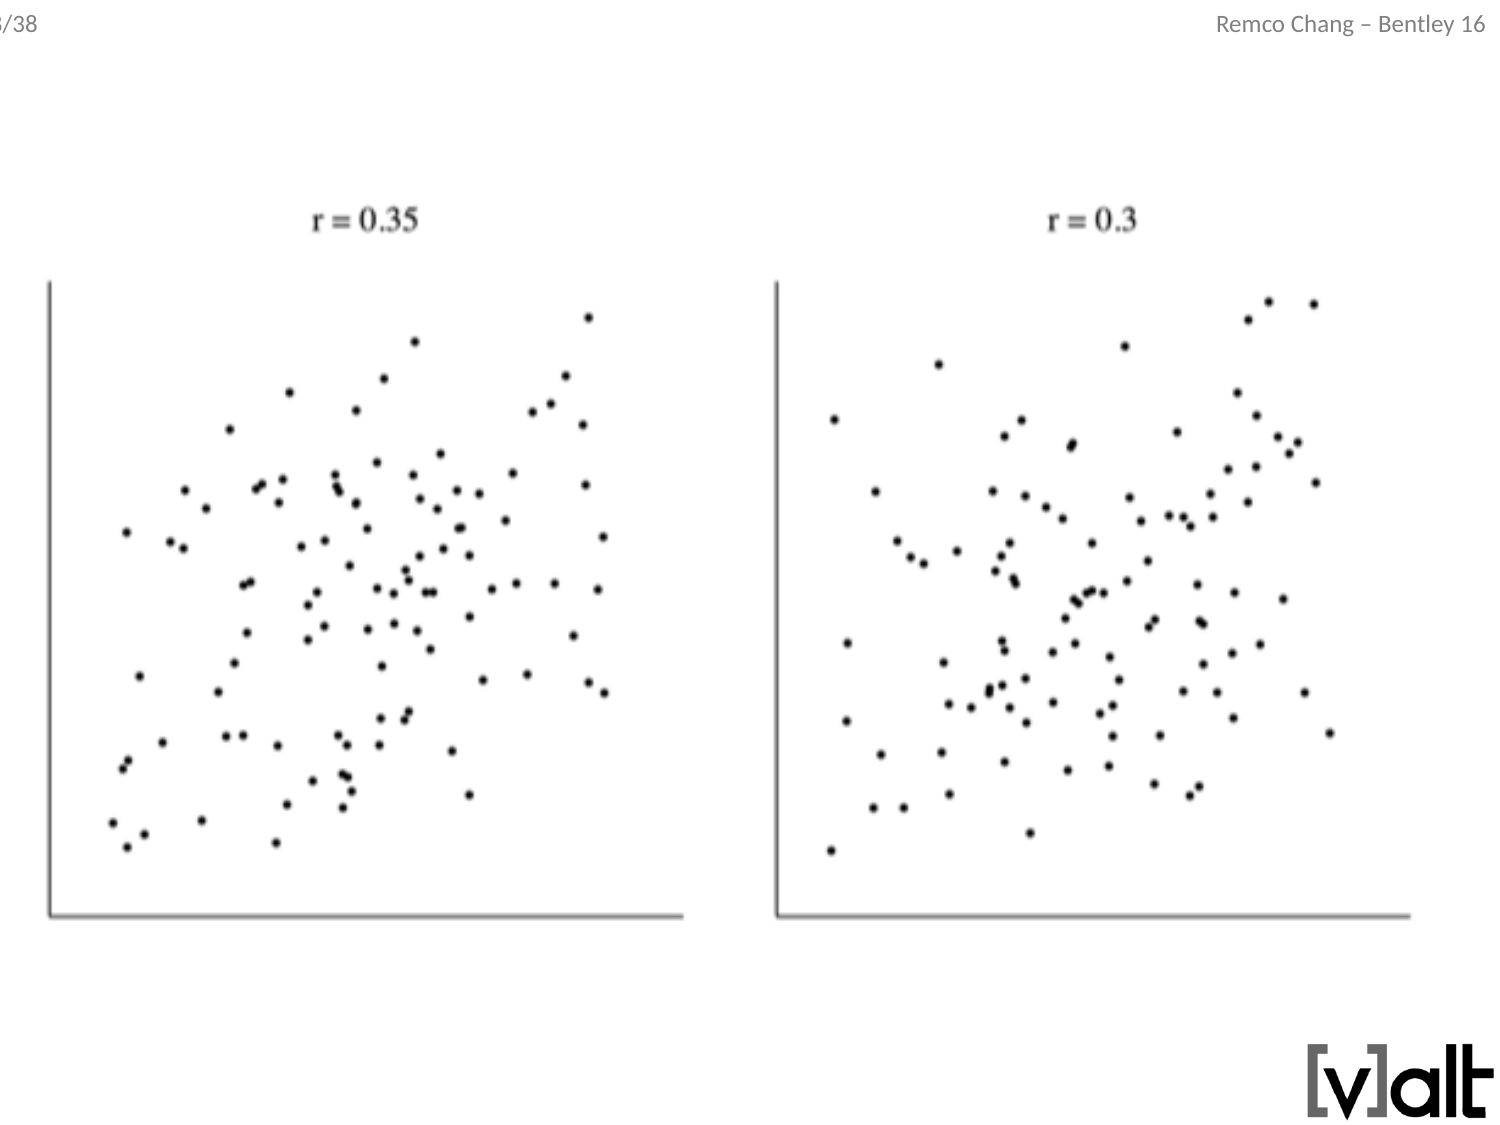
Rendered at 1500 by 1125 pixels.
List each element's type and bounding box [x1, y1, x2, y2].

picture [1299, 1034, 1500, 1125]
picture [18, 193, 1453, 943]
